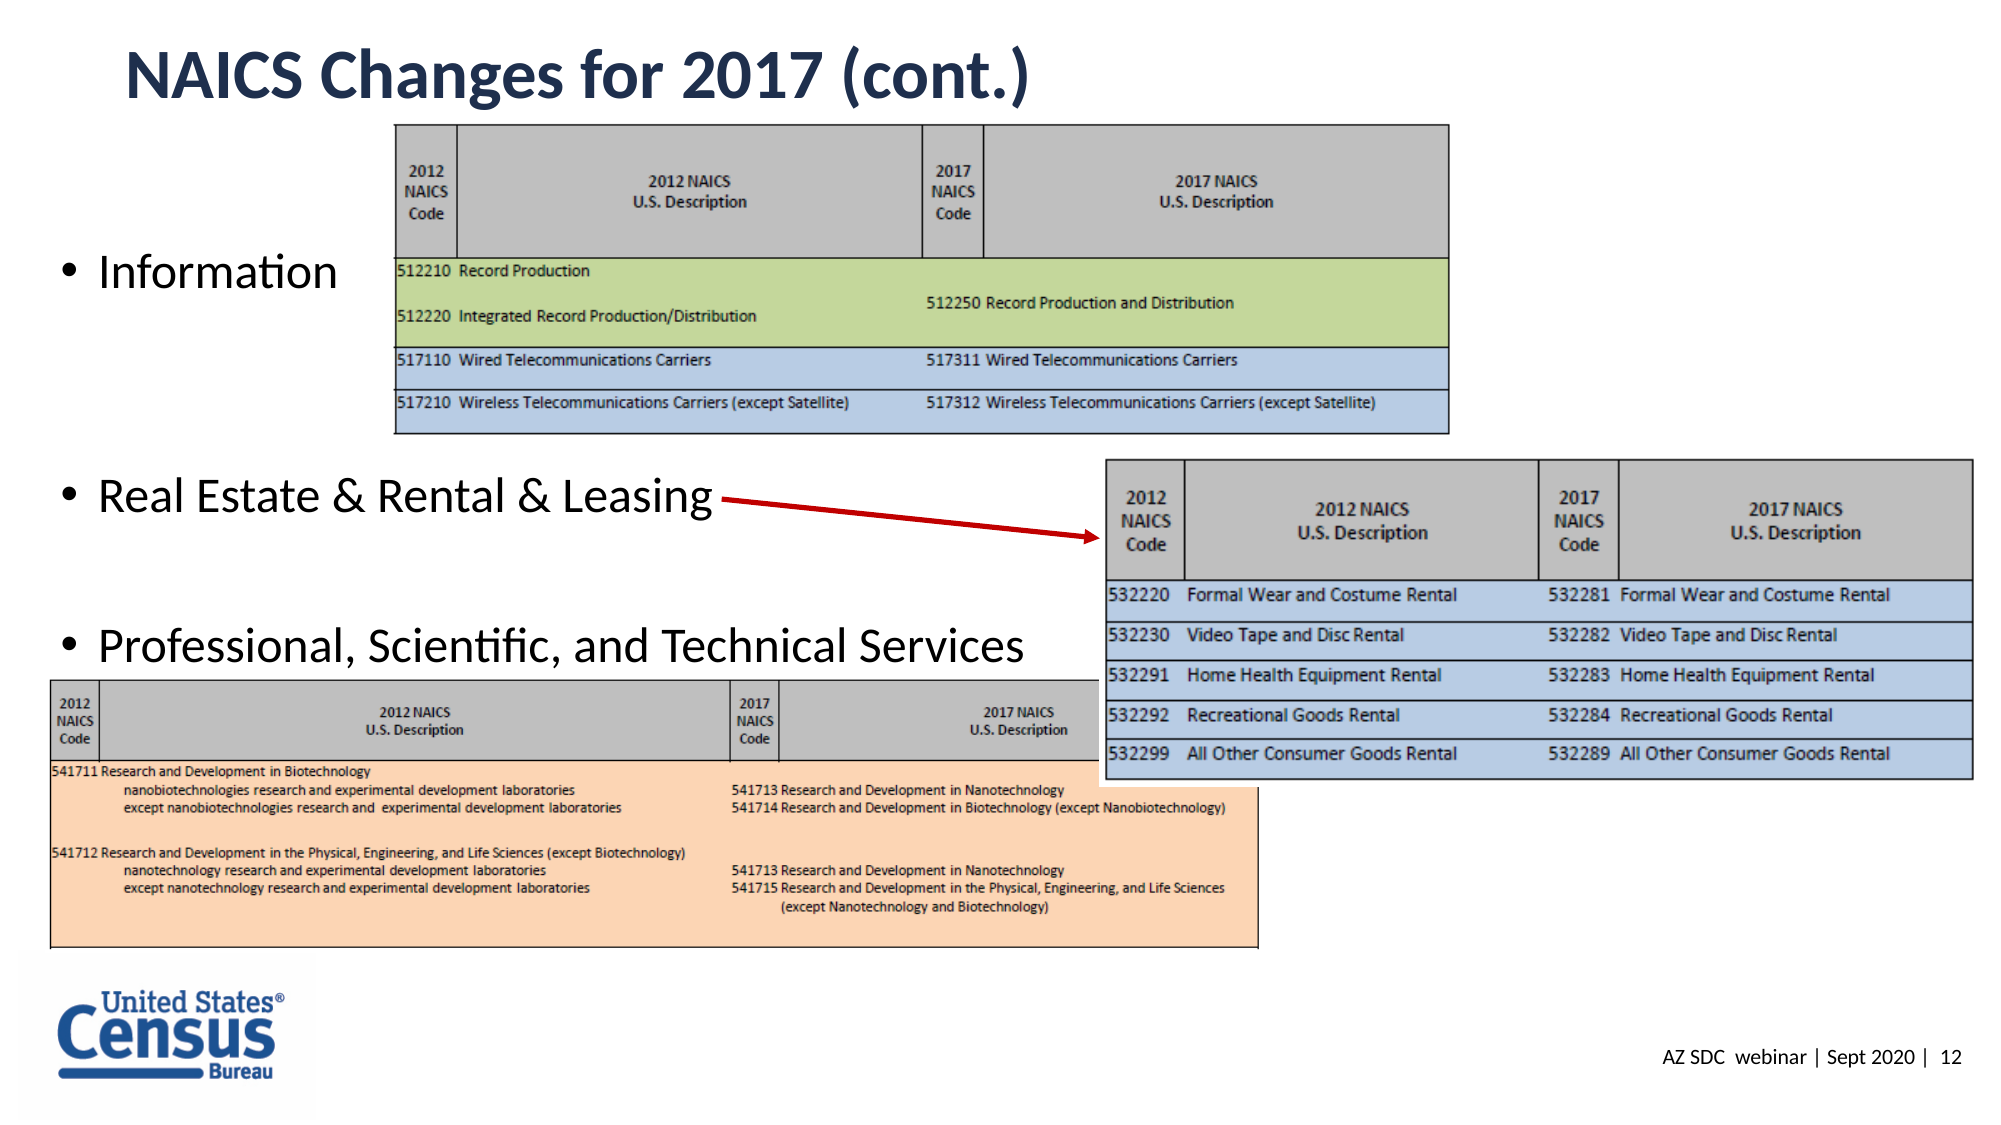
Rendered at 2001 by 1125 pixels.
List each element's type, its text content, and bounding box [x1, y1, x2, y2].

text_box AZ SDC webinar | Sept 2020 | 12 [1309, 1034, 1978, 1076]
picture [388, 120, 1460, 439]
text_box Information Real Estate & Rental & Leasing Professional, Scientific, and Technical Services [45, 787, 1938, 1025]
text_box NAICS Changes for 2017 (cont.) [95, 20, 1063, 128]
picture [18, 451, 1979, 1120]
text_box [721, 499, 1100, 539]
text_box Information Real Estate & Rental & Leasing Professional, Scientific, and Technical Services [45, 237, 1938, 676]
